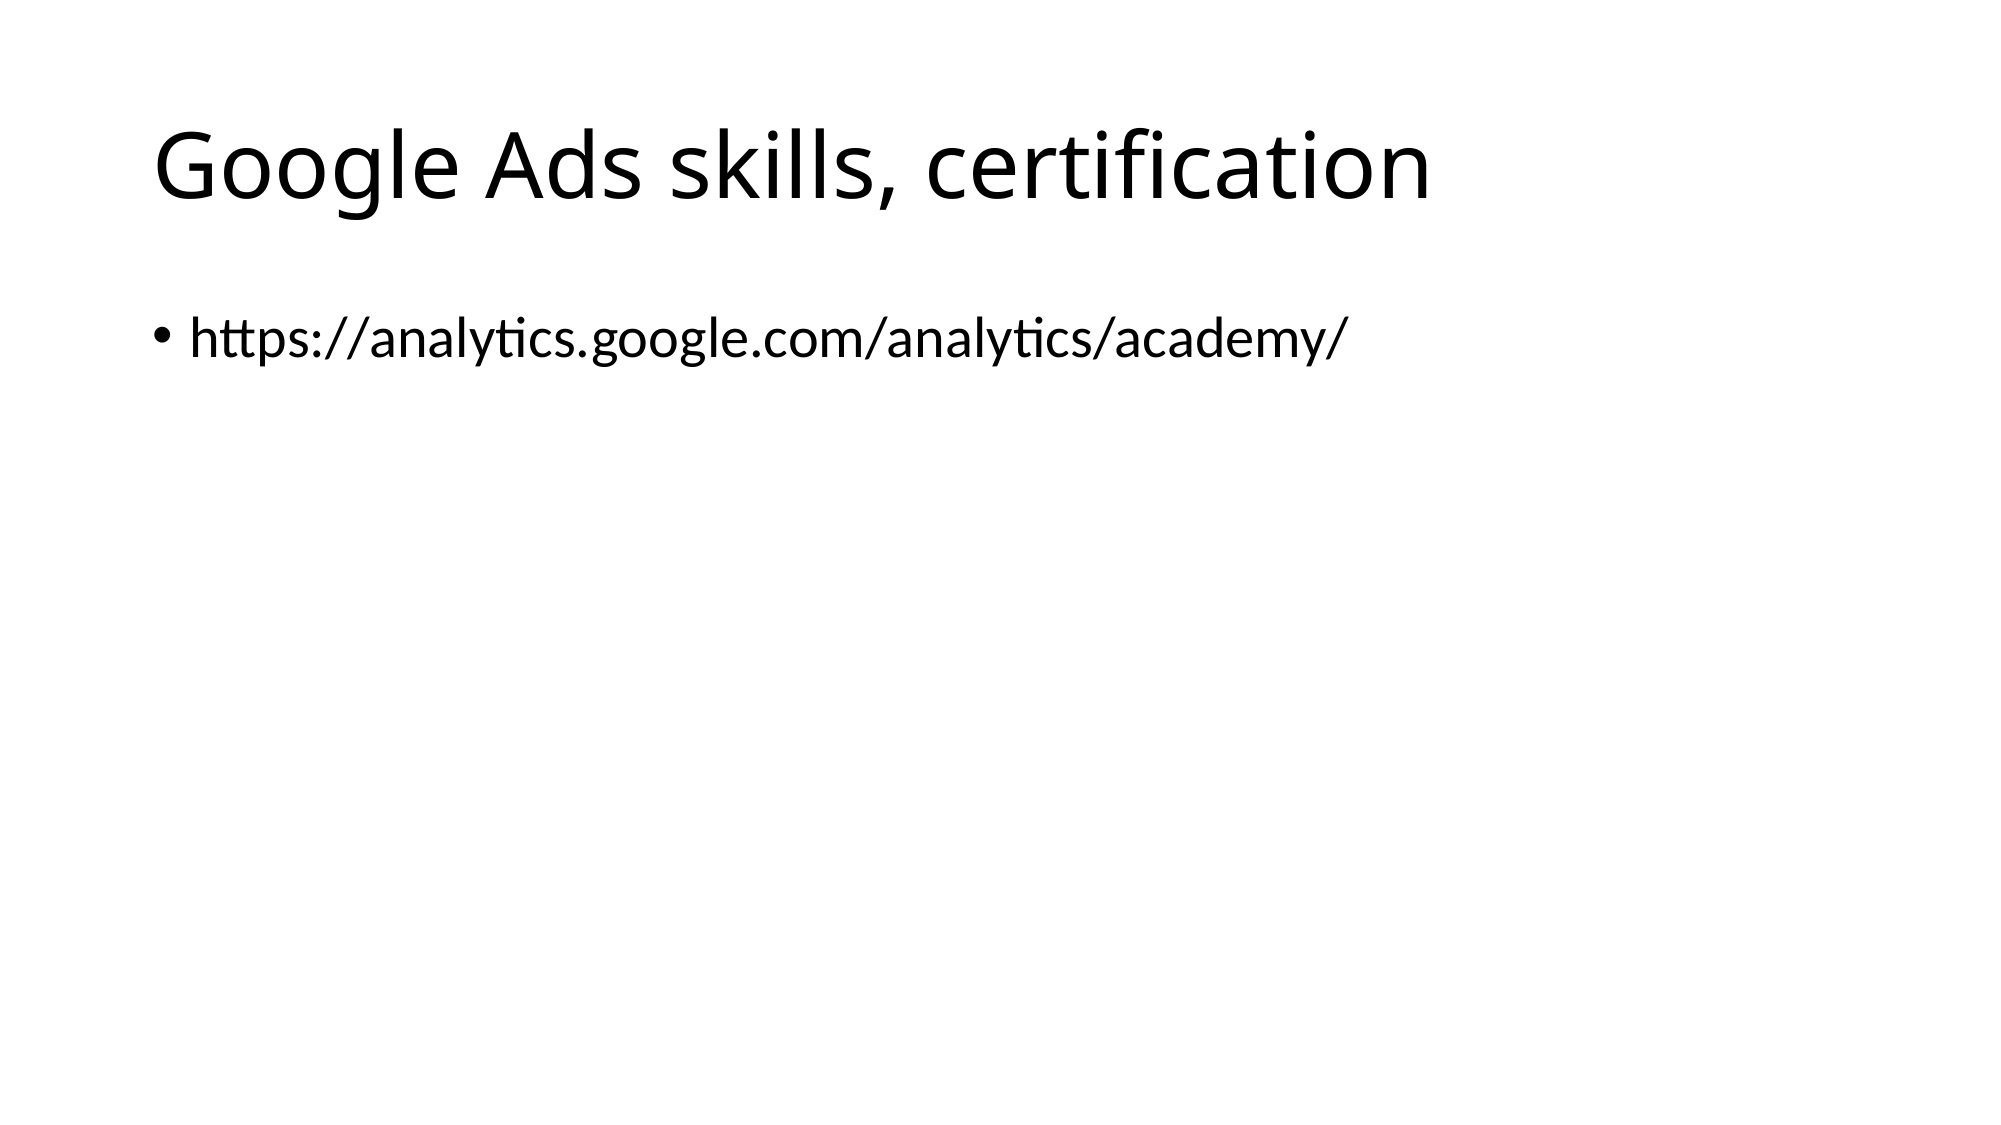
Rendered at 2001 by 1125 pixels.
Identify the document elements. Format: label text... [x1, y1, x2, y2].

list https://analytics.google.com/analytics/academy/ [137, 299, 1863, 1014]
title Google Ads skills, certification [137, 59, 1863, 278]
